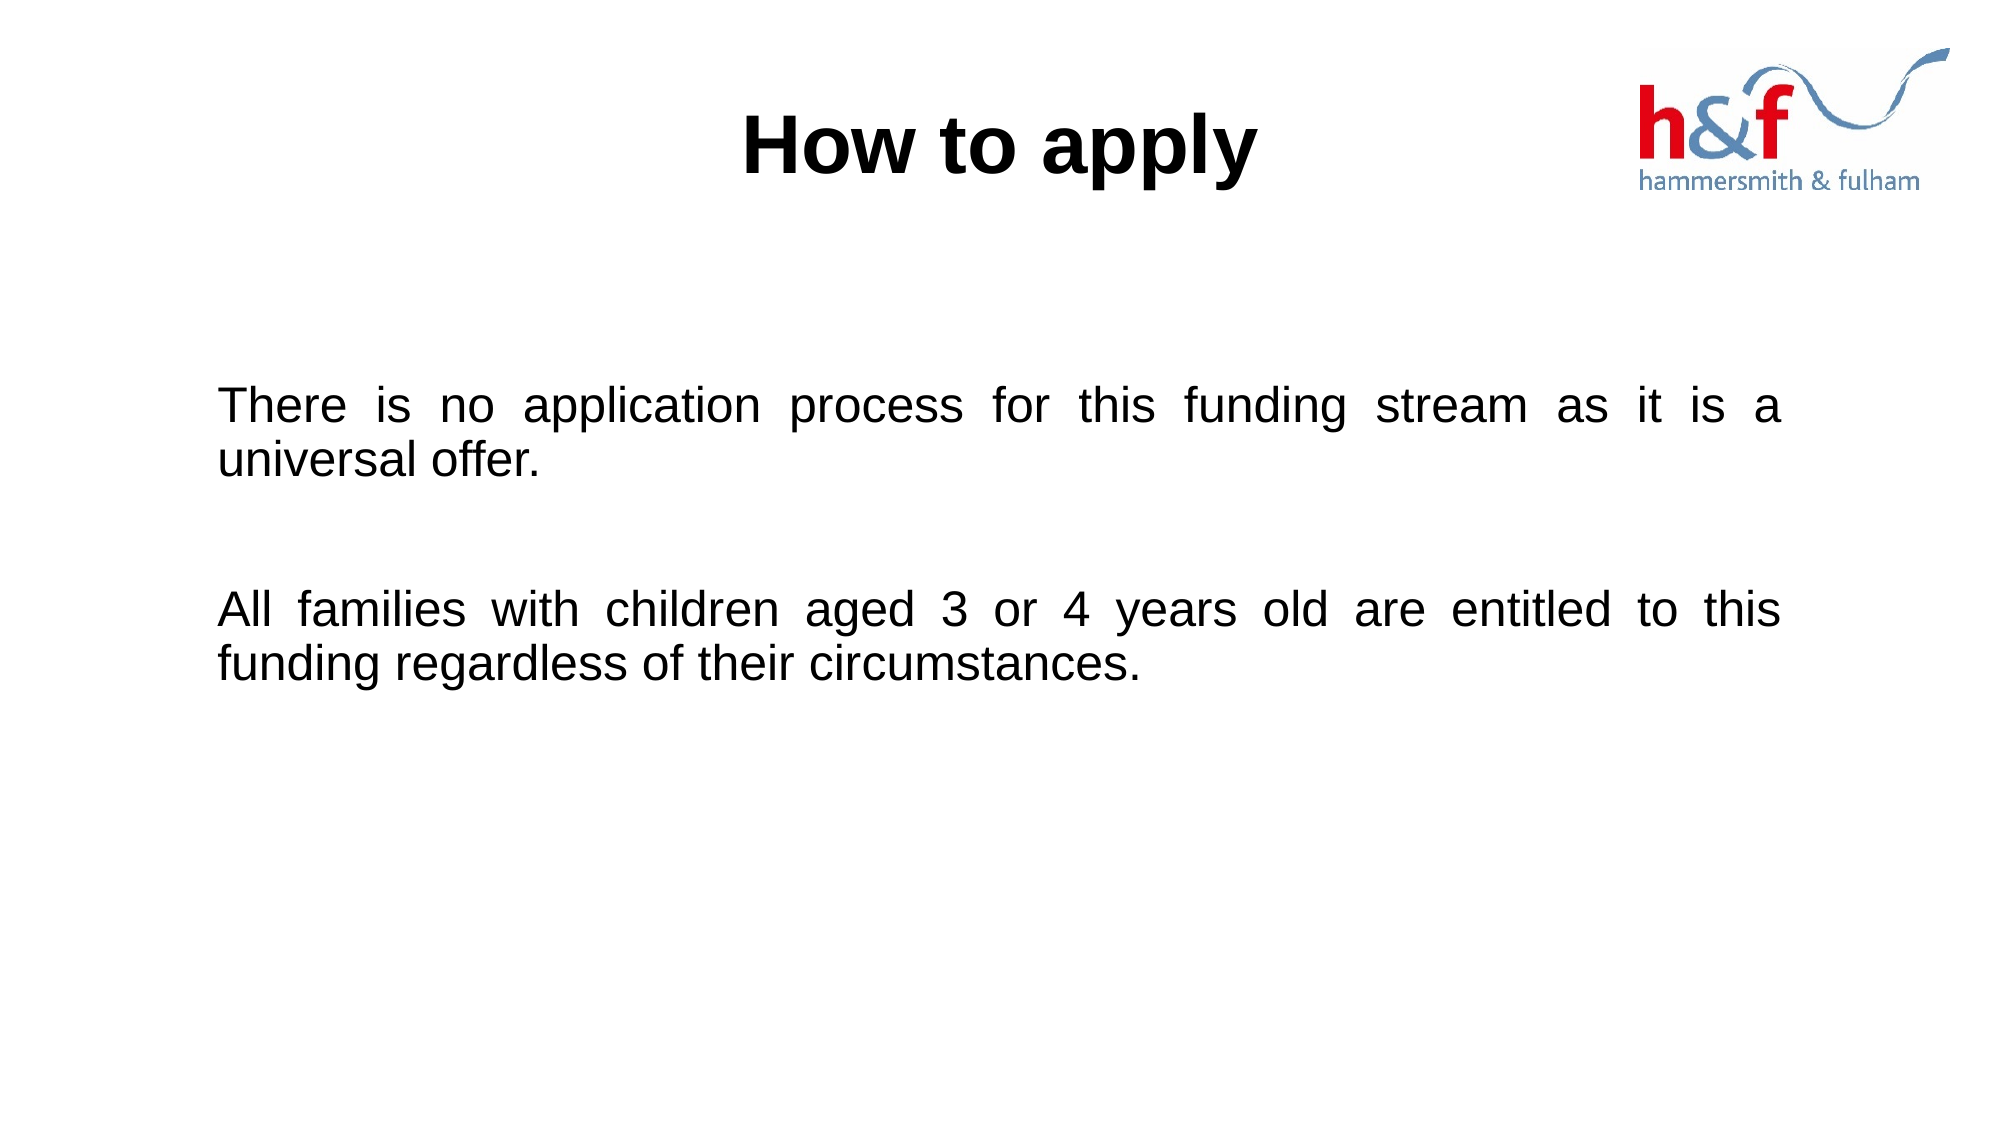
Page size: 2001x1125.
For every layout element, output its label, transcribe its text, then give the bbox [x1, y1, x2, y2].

title How to apply [188, 61, 1812, 231]
picture [1640, 48, 1950, 190]
list There is no application process for this funding stream as it is a universal offer. All families with children aged 3 or 4 years old are entitled to this funding regardless of their circumstances. [202, 372, 1798, 753]
